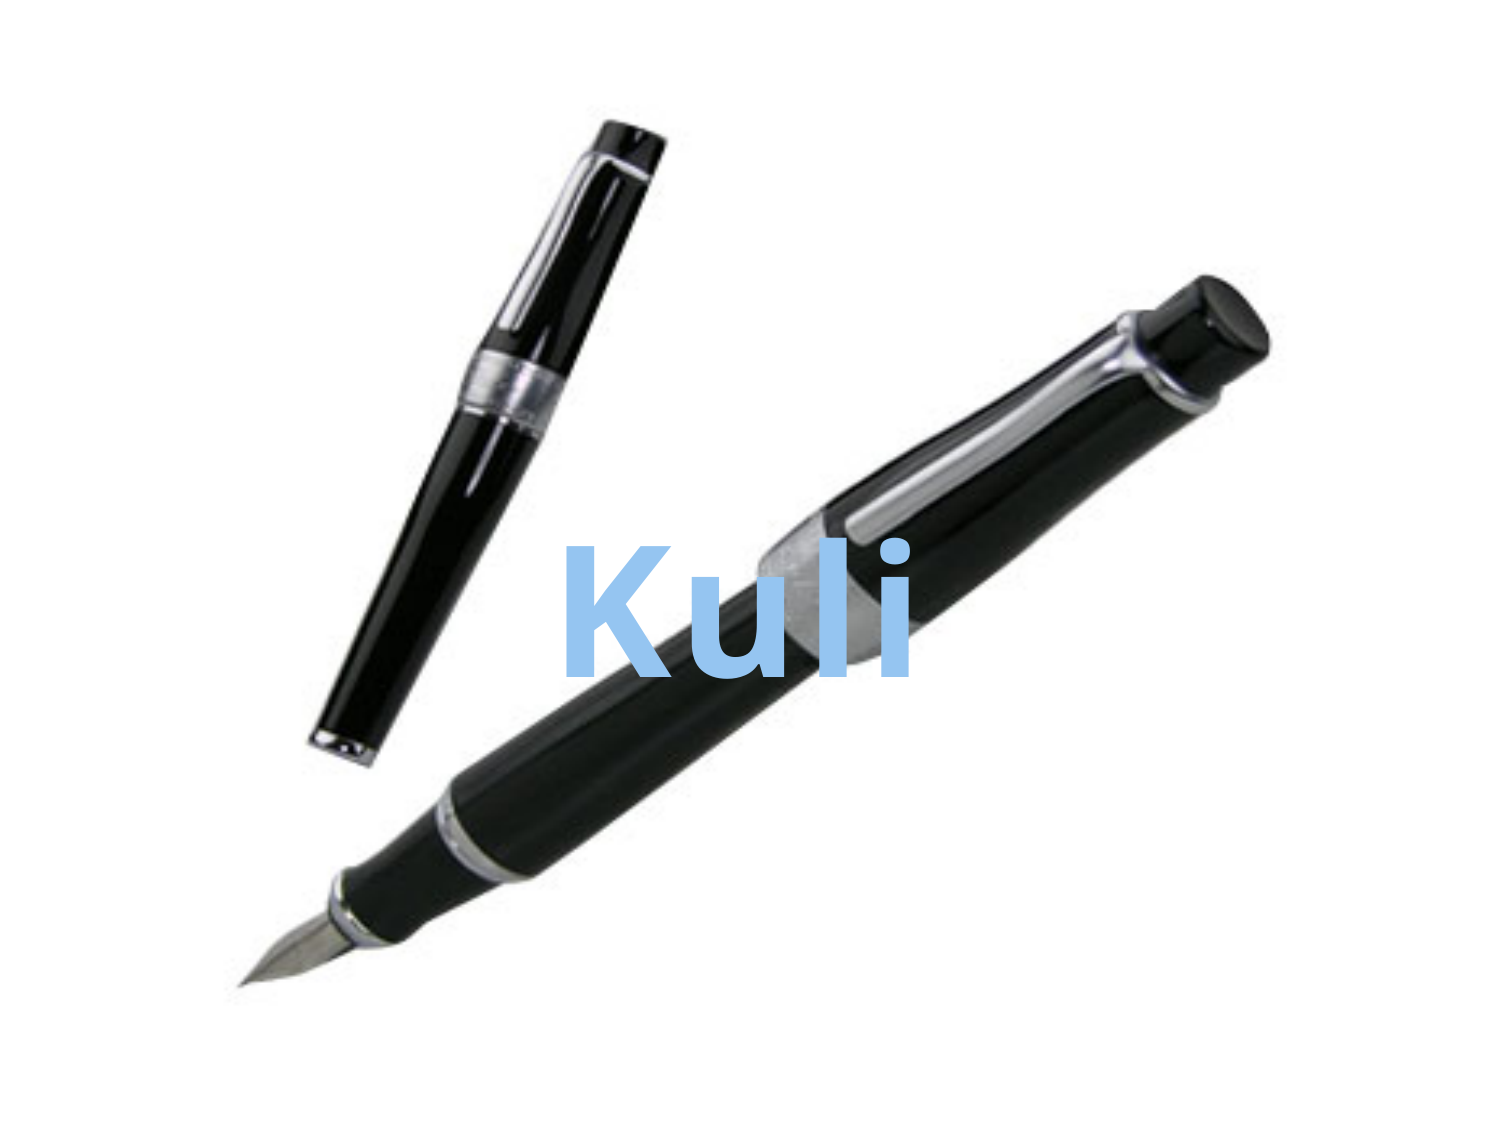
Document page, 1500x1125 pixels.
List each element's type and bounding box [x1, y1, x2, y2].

picture [174, 37, 1338, 1076]
